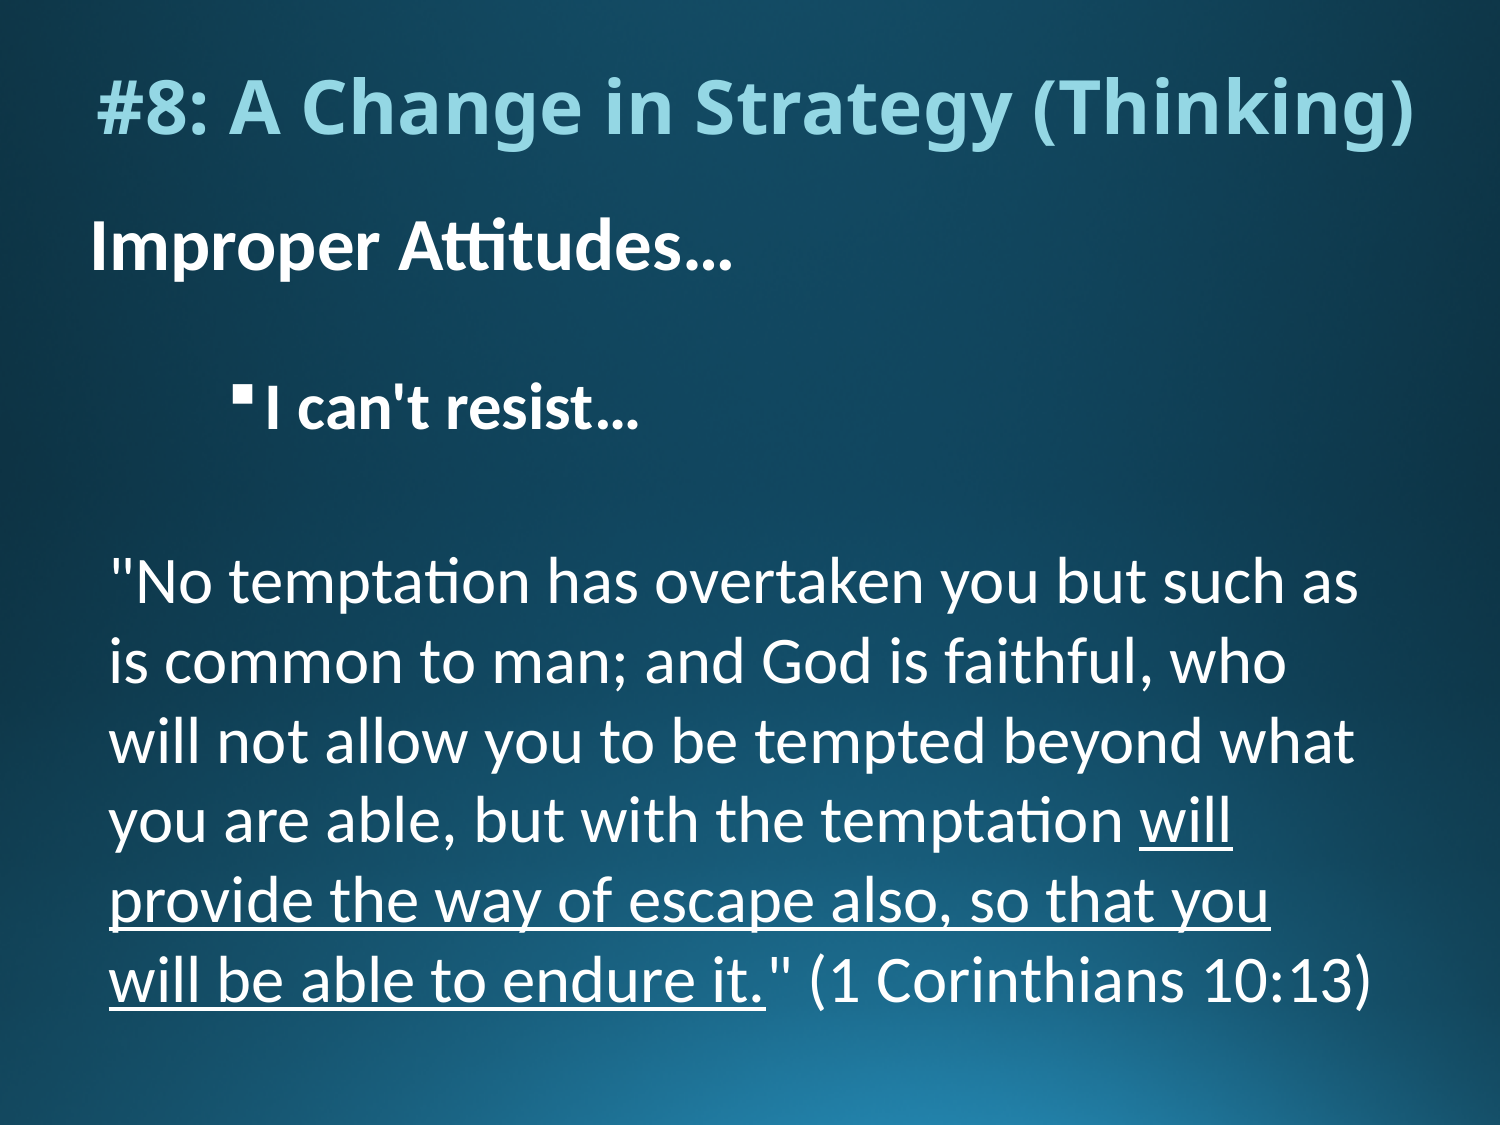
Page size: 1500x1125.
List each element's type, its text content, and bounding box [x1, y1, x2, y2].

text_box I can't resist… [62, 355, 1099, 451]
picture [0, 0, 1500, 1125]
text_box "No temptation has overtaken you but such as is common to man; and God is faithful, who will not allow you to be tempted beyond what you are able, but with the temptation will provide the way of escape also, so that you will be able to endure it." (1 Corinthians 10:13) [0, 529, 1394, 1024]
list #8: A Change in Strategy (Thinking) [62, 62, 1450, 175]
text_box Improper Attitudes… [0, 187, 779, 293]
